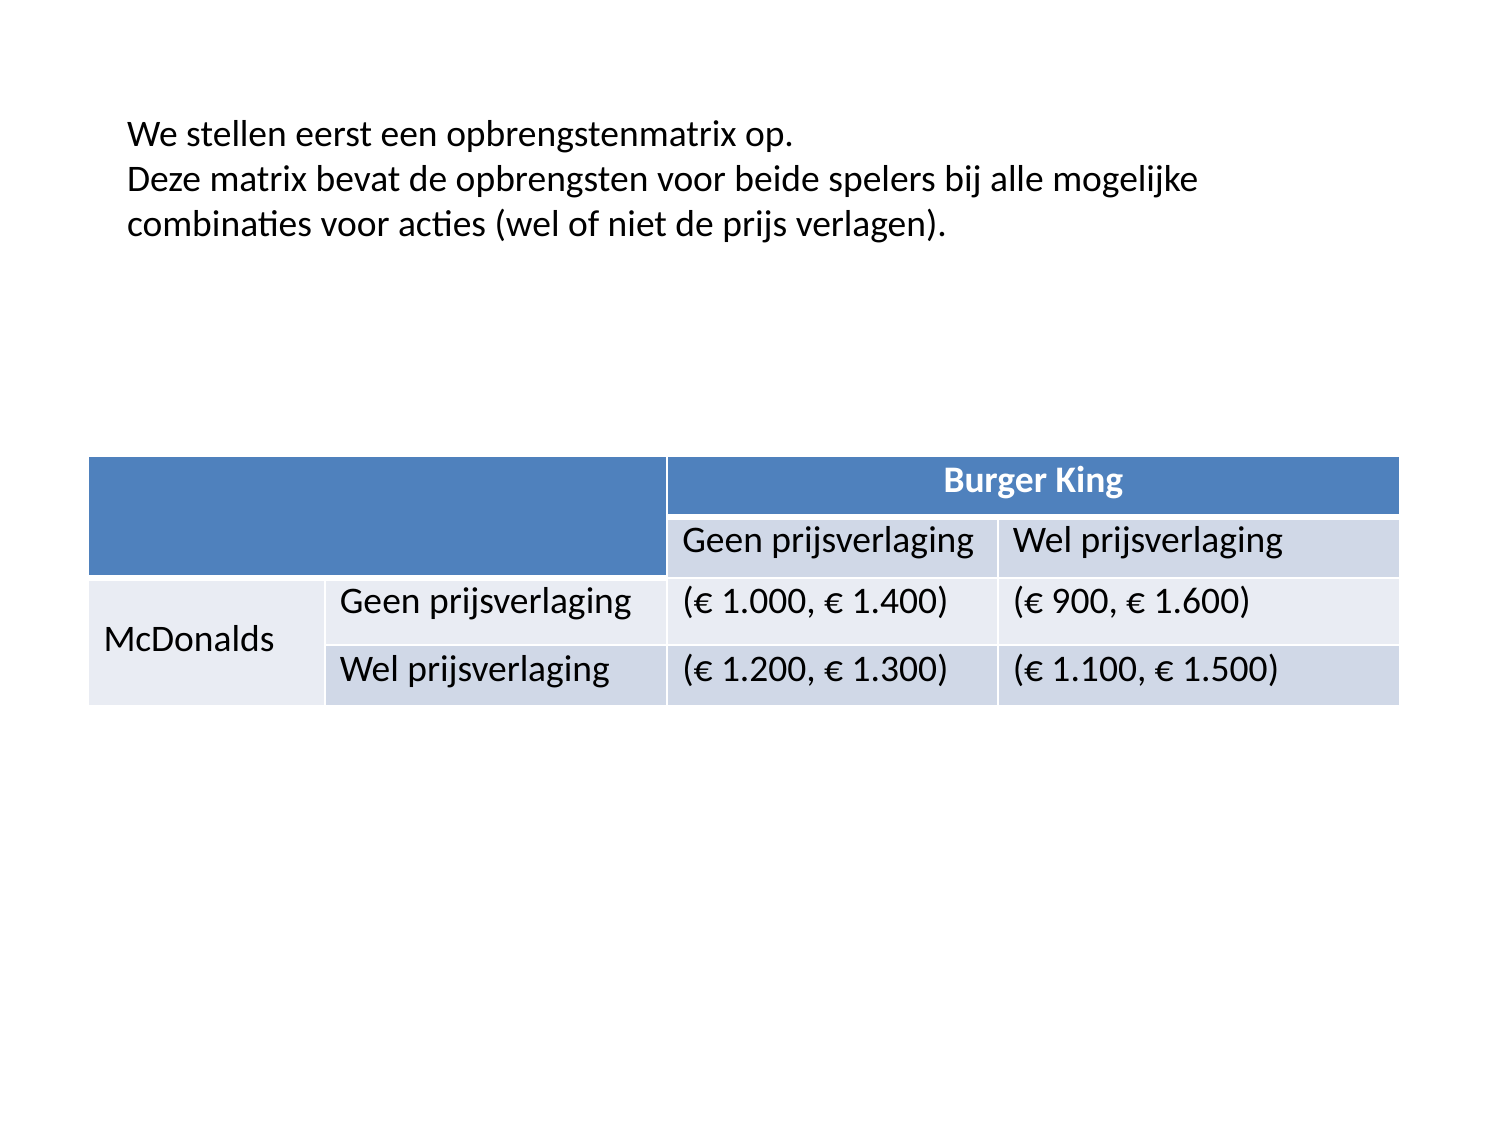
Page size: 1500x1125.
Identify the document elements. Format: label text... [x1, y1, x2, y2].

table_cell (€ 1.000, € 1.400) [668, 579, 997, 644]
table_header Burger King [668, 457, 1399, 514]
table_cell (€ 900, € 1.600) [999, 579, 1399, 644]
table_header [89, 457, 666, 575]
table_cell Wel prijsverlaging [999, 520, 1399, 577]
table_cell Geen prijsverlaging [668, 520, 997, 577]
table_cell (€ 1.200, € 1.300) [668, 646, 997, 705]
table_cell (€ 1.100, € 1.500) [999, 646, 1399, 705]
table_cell McDonalds [89, 581, 324, 705]
text_box We stellen eerst een opbrengstenmatrix op. Deze matrix bevat de opbrengsten voor beide spelers bij alle mogelijke combinaties voor acties (wel of niet de prijs verlagen). [112, 101, 1306, 252]
table_cell Wel prijsverlaging [326, 646, 666, 705]
table_cell Geen prijsverlaging [326, 581, 666, 644]
